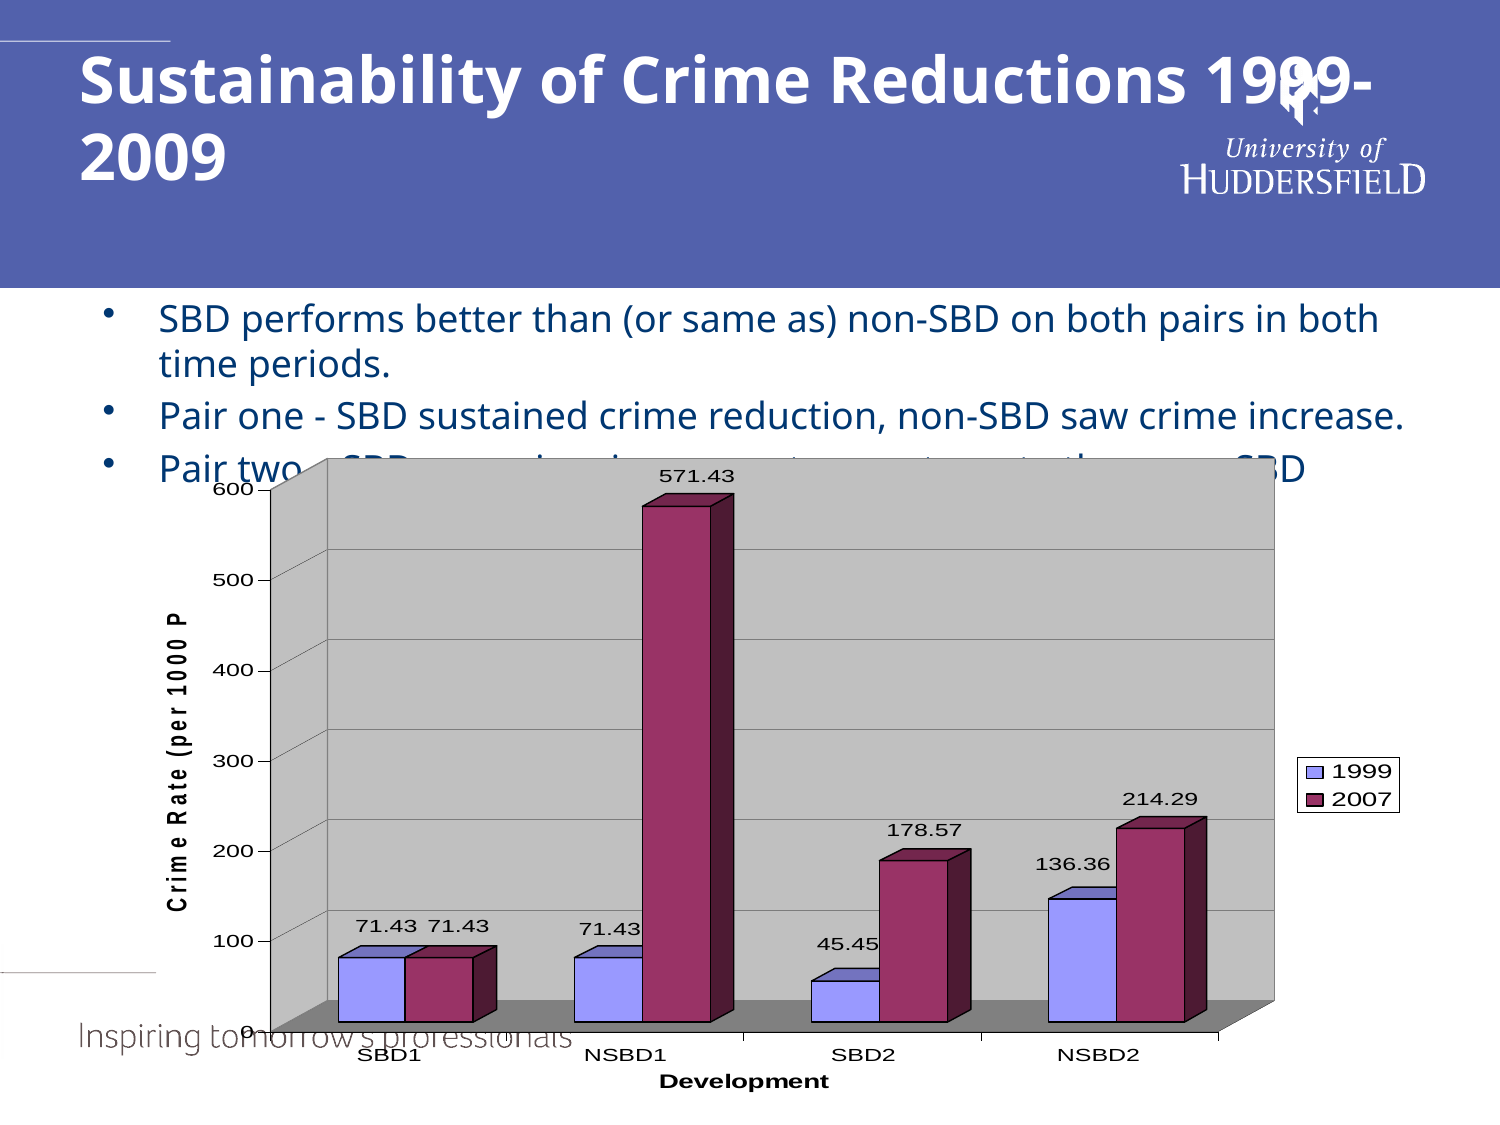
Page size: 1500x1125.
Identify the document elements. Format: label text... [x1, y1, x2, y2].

title Sustainability of Crime Reductions 1999-2009 [64, 42, 1415, 191]
picture [0, 0, 1500, 288]
list SBD performs better than (or same as) non-SBD on both pairs in both time periods. Pair one - SBD sustained crime reduction, non-SBD saw crime increase. Pair two – SBD saw crime increase at a greater rate than non-SBD [87, 287, 1438, 878]
picture [0, 944, 124, 1059]
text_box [124, 443, 1414, 1125]
